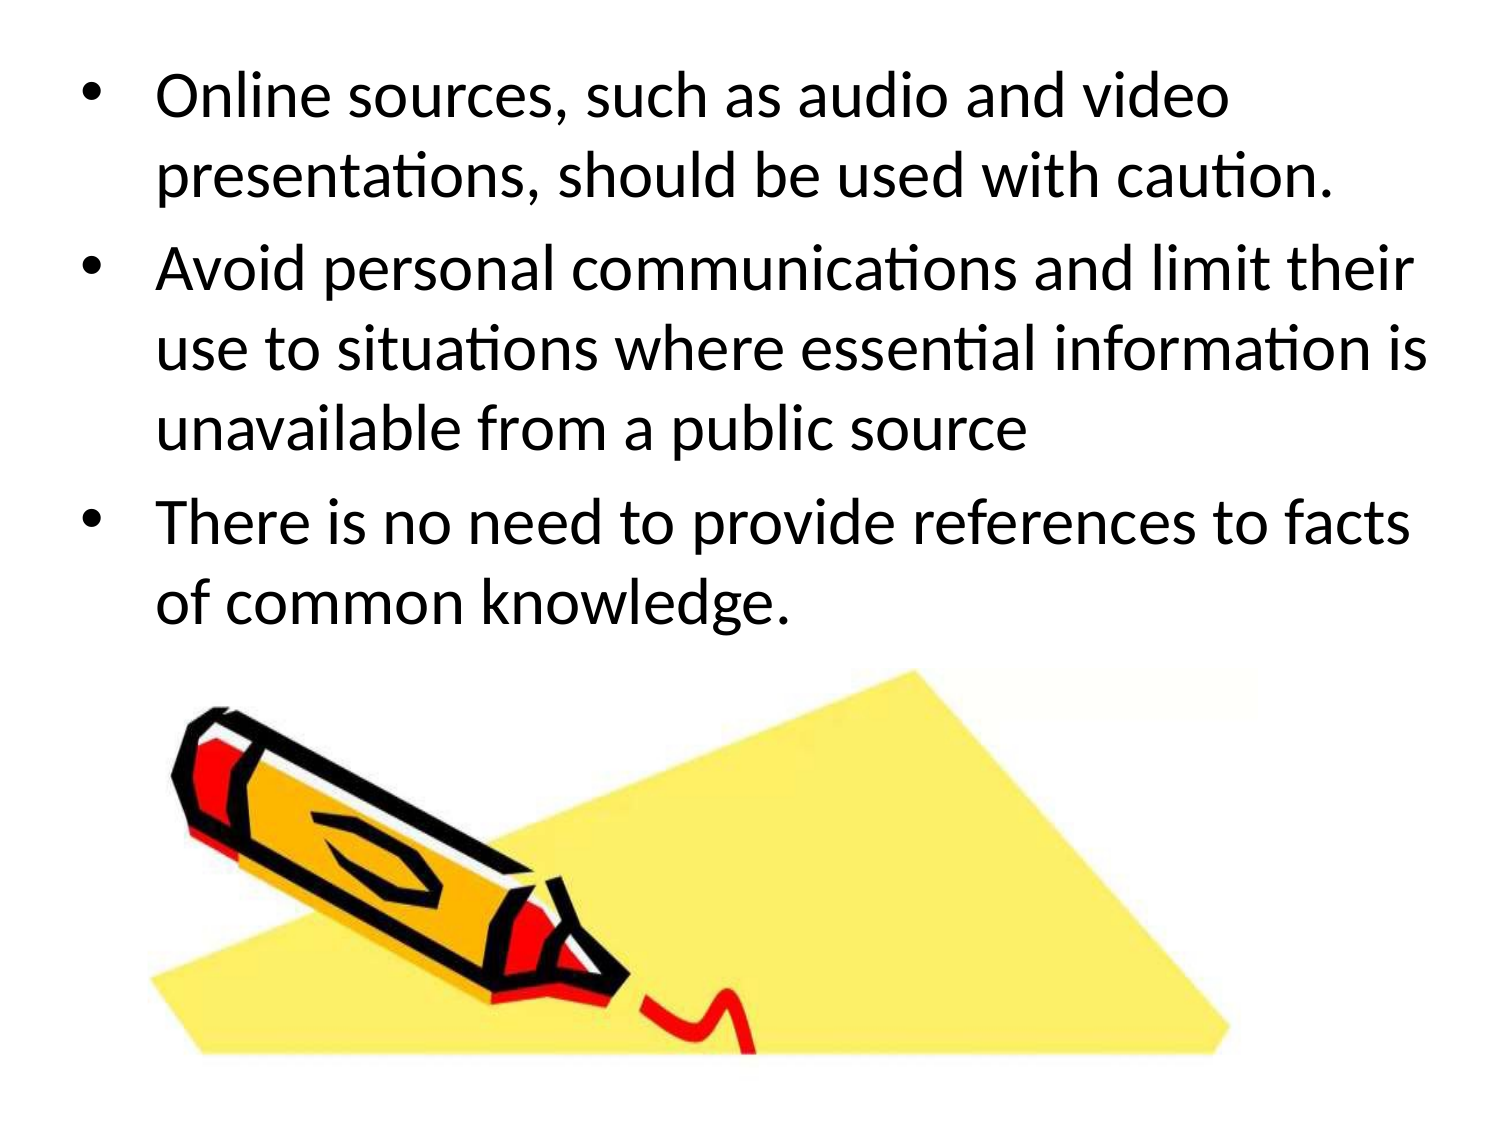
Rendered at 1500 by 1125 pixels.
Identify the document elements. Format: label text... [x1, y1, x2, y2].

subtitle Online sources, such as audio and video presentations, should be used with caution. Avoid personal communications and limit their use to situations where essential information is unavailable from a public source There is no need to provide references to facts of common knowledge. [64, 42, 1483, 1083]
picture [147, 668, 1259, 1081]
